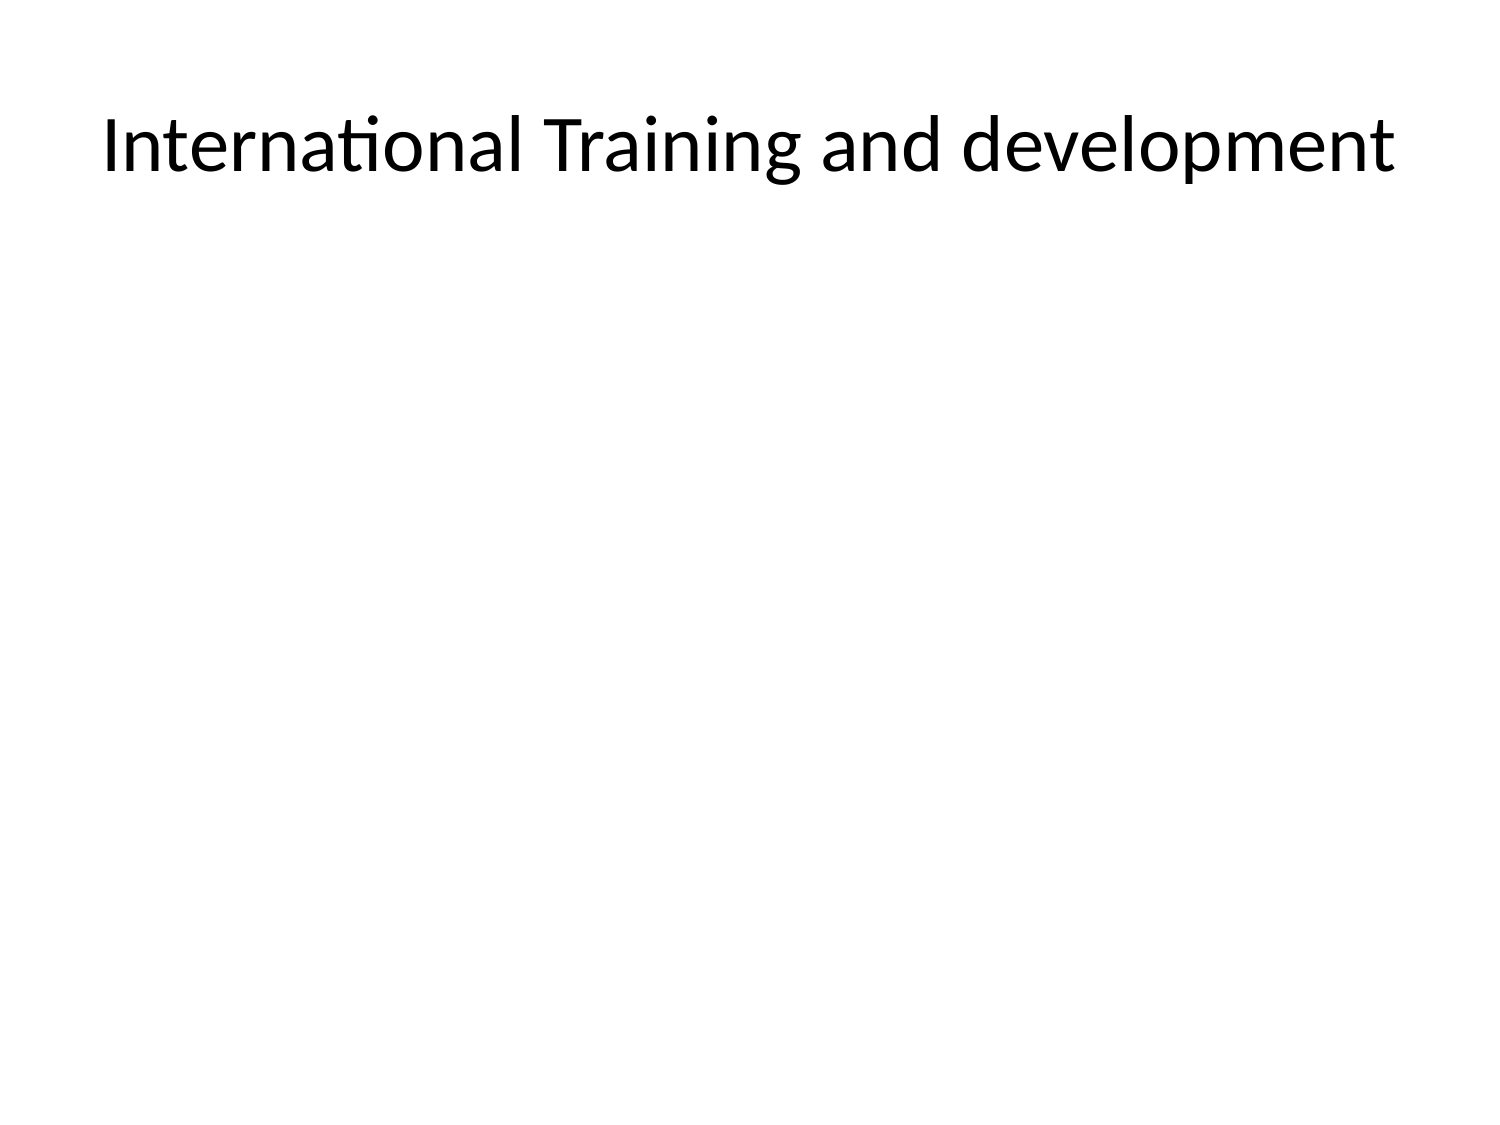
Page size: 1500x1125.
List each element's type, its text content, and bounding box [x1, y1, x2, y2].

title International Training and development [75, 45, 1425, 233]
